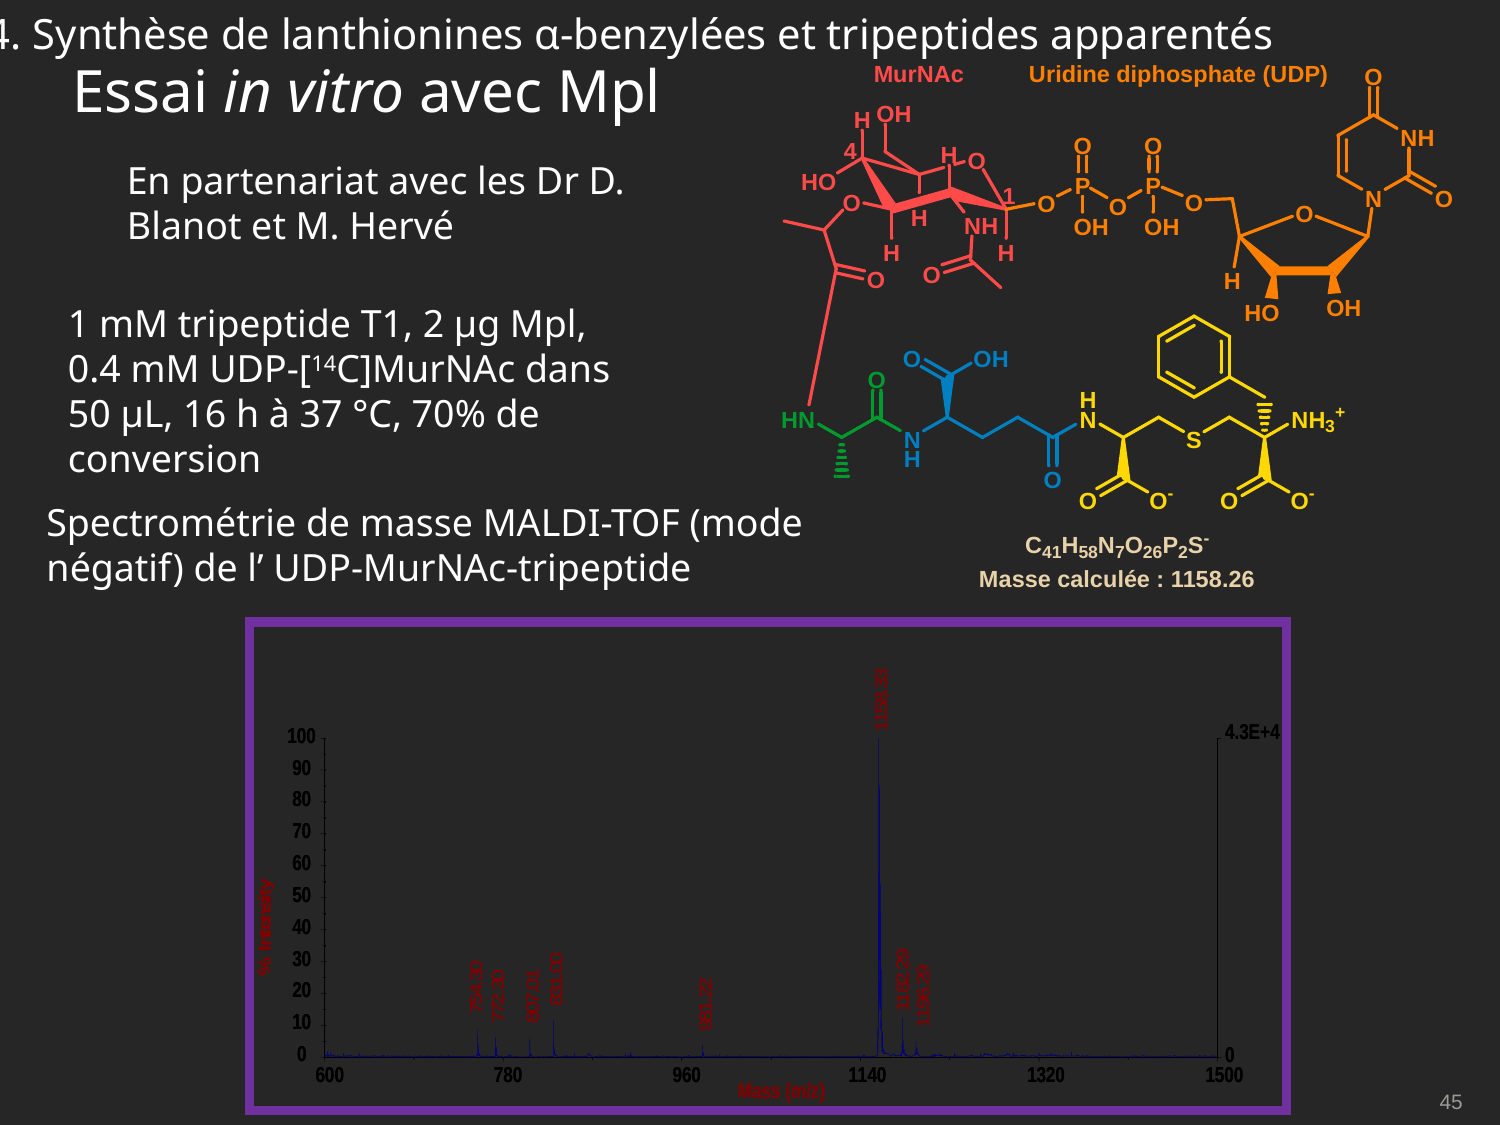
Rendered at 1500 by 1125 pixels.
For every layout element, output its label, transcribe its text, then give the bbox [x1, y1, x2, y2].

text_box 1 mM tripeptide T1, 2 µg Mpl, 0.4 mM UDP-[14C]MurNAc dans 50 µL, 16 h à 37 °C, 70% de conversion [53, 292, 644, 488]
text_box Spectrométrie de masse MALDI-TOF (mode négatif) de l’ UDP-MurNAc-tripeptide [31, 491, 768, 597]
picture [253, 626, 1282, 1107]
text_box En partenariat avec les Dr D. Blanot et M. Hervé [112, 149, 668, 254]
slide_number 45 [1337, 1053, 1463, 1114]
text_box Essai in vitro avec Mpl [64, 0, 1415, 183]
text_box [775, 63, 1461, 613]
text_box 4. Synthèse de lanthionines α-benzylées et tripeptides apparentés [0, 0, 64, 116]
